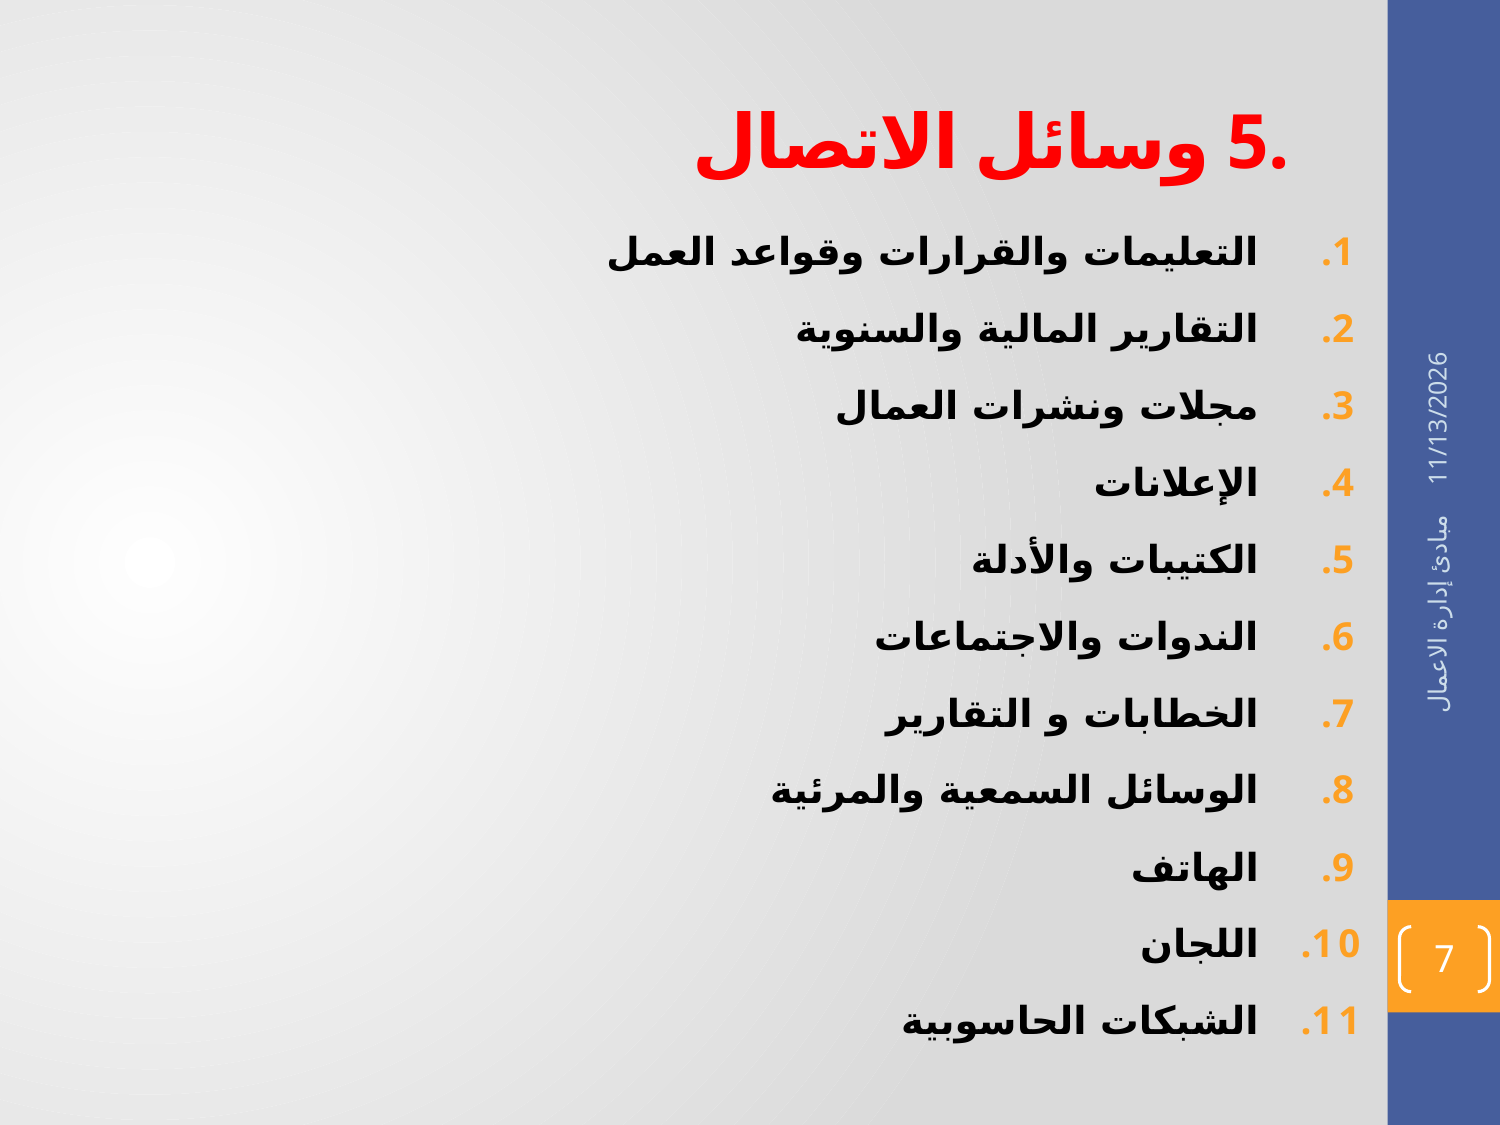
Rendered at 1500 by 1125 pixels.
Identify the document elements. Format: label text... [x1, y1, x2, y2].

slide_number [1408, 100, 1469, 500]
slide_number 7 [1397, 925, 1492, 994]
list التعليمات والقرارات وقواعد العمل التقارير المالية والسنوية مجلات ونشرات العمال الإعلانات الكتيبات والأدلة الندوات والاجتماعات الخطابات و التقارير الوسائل السمعية والمرئية الهاتف اللجان الشبكات الحاسوبية [29, 196, 1365, 1059]
footer مبادئ إدارة الاعمال [1408, 500, 1469, 889]
title .5 وسائل الاتصال [75, 45, 1325, 196]
